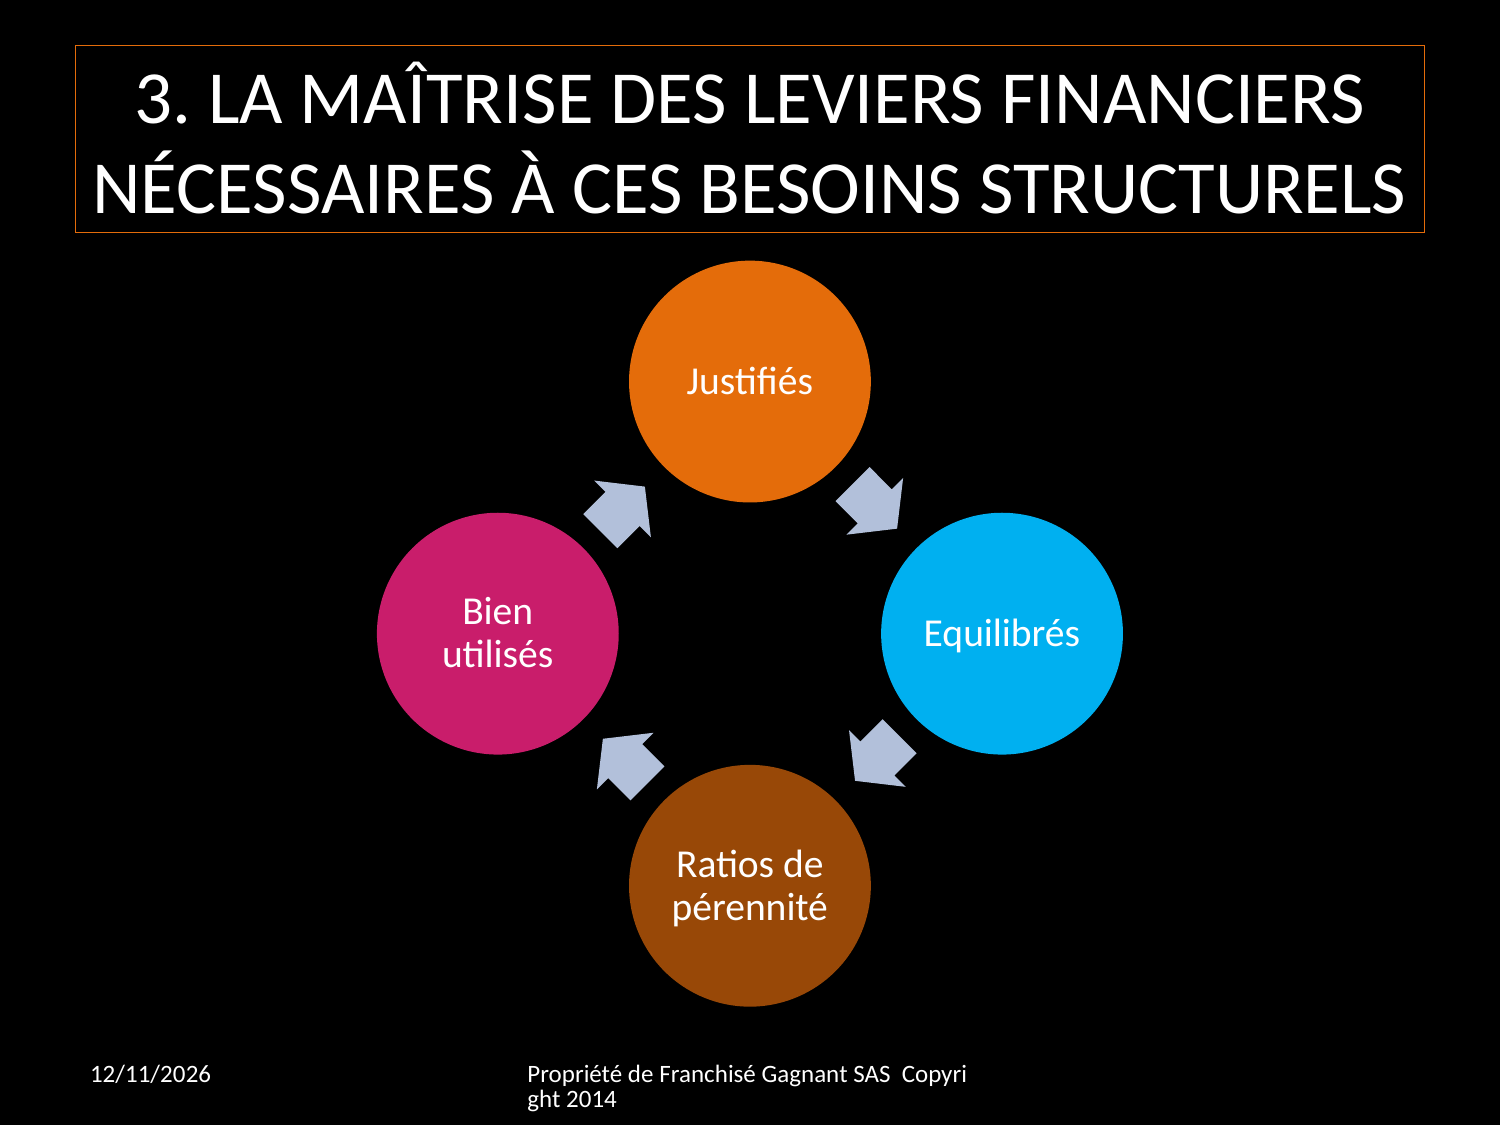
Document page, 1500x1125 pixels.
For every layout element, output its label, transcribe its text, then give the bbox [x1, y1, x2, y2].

title 3. La maîtrise des leviers financiers nécessaires à ces besoins structurels [75, 45, 1425, 233]
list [74, 262, 1426, 1006]
footer Propriété de Franchisé Gagnant SAS Copyright 2014 [512, 1042, 988, 1103]
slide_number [75, 1042, 425, 1103]
